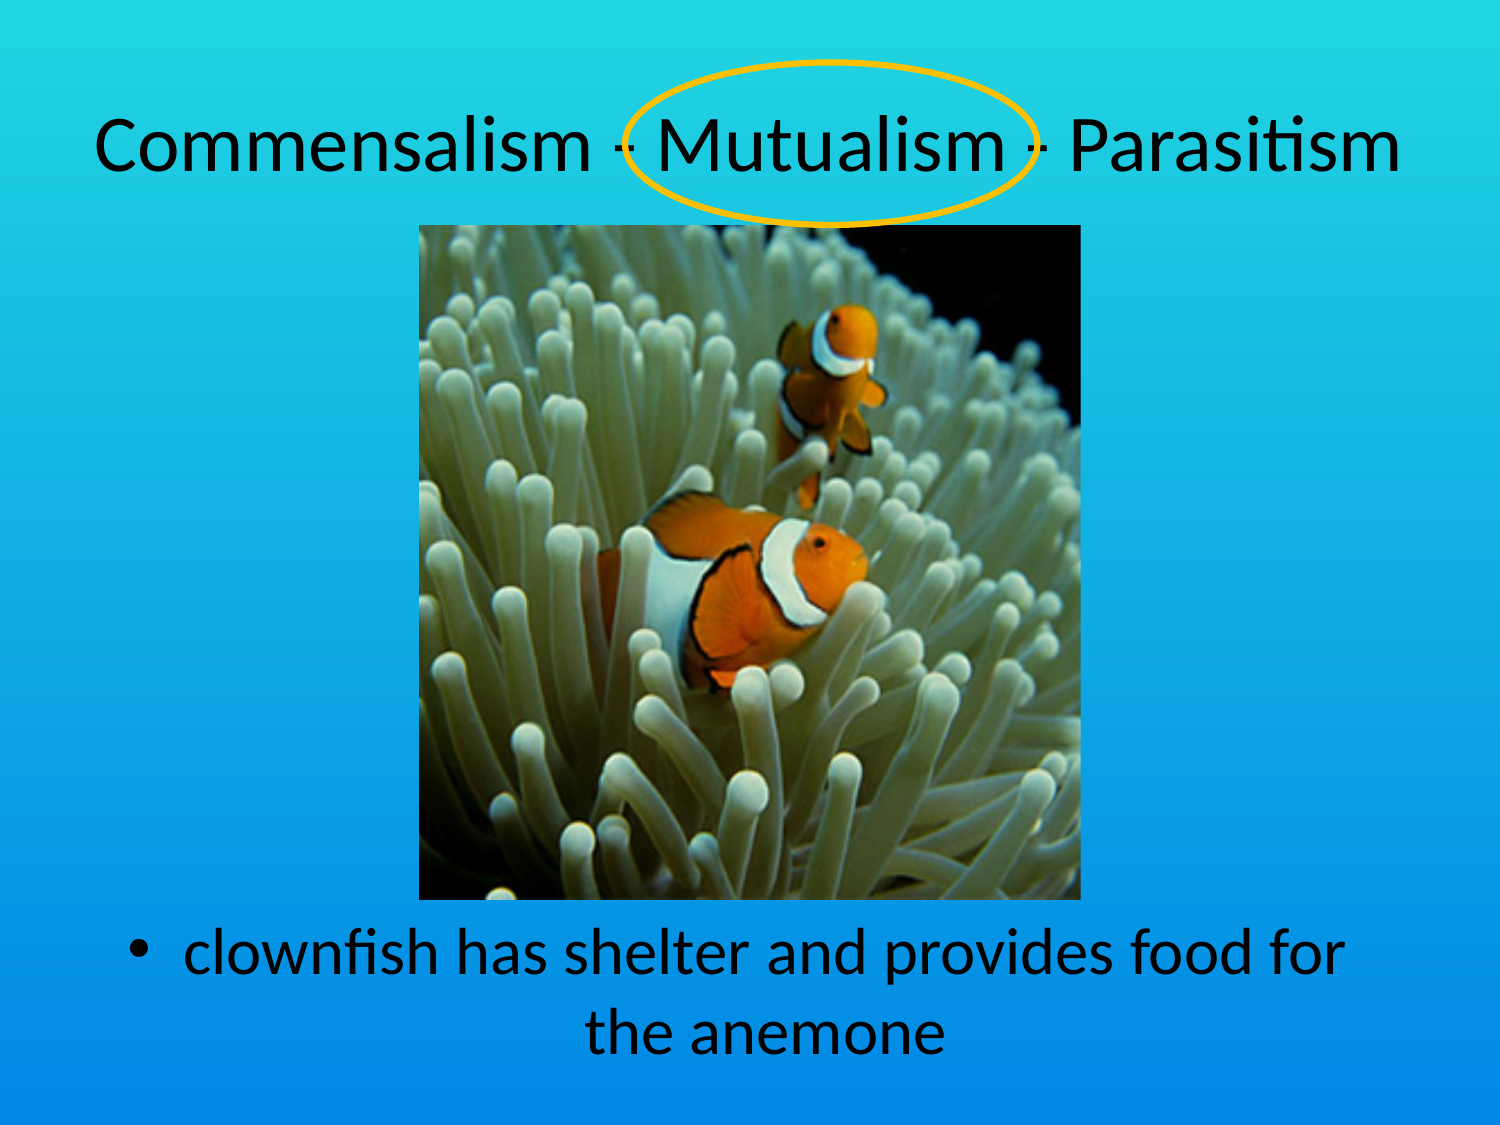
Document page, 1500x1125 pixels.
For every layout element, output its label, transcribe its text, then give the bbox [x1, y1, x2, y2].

title Commensalism - Mutualism - Parasitism [0, 45, 1500, 233]
text_box [622, 60, 1040, 223]
picture [0, 224, 1500, 901]
list clownfish has shelter and provides food for the anemone [62, 900, 1413, 1100]
